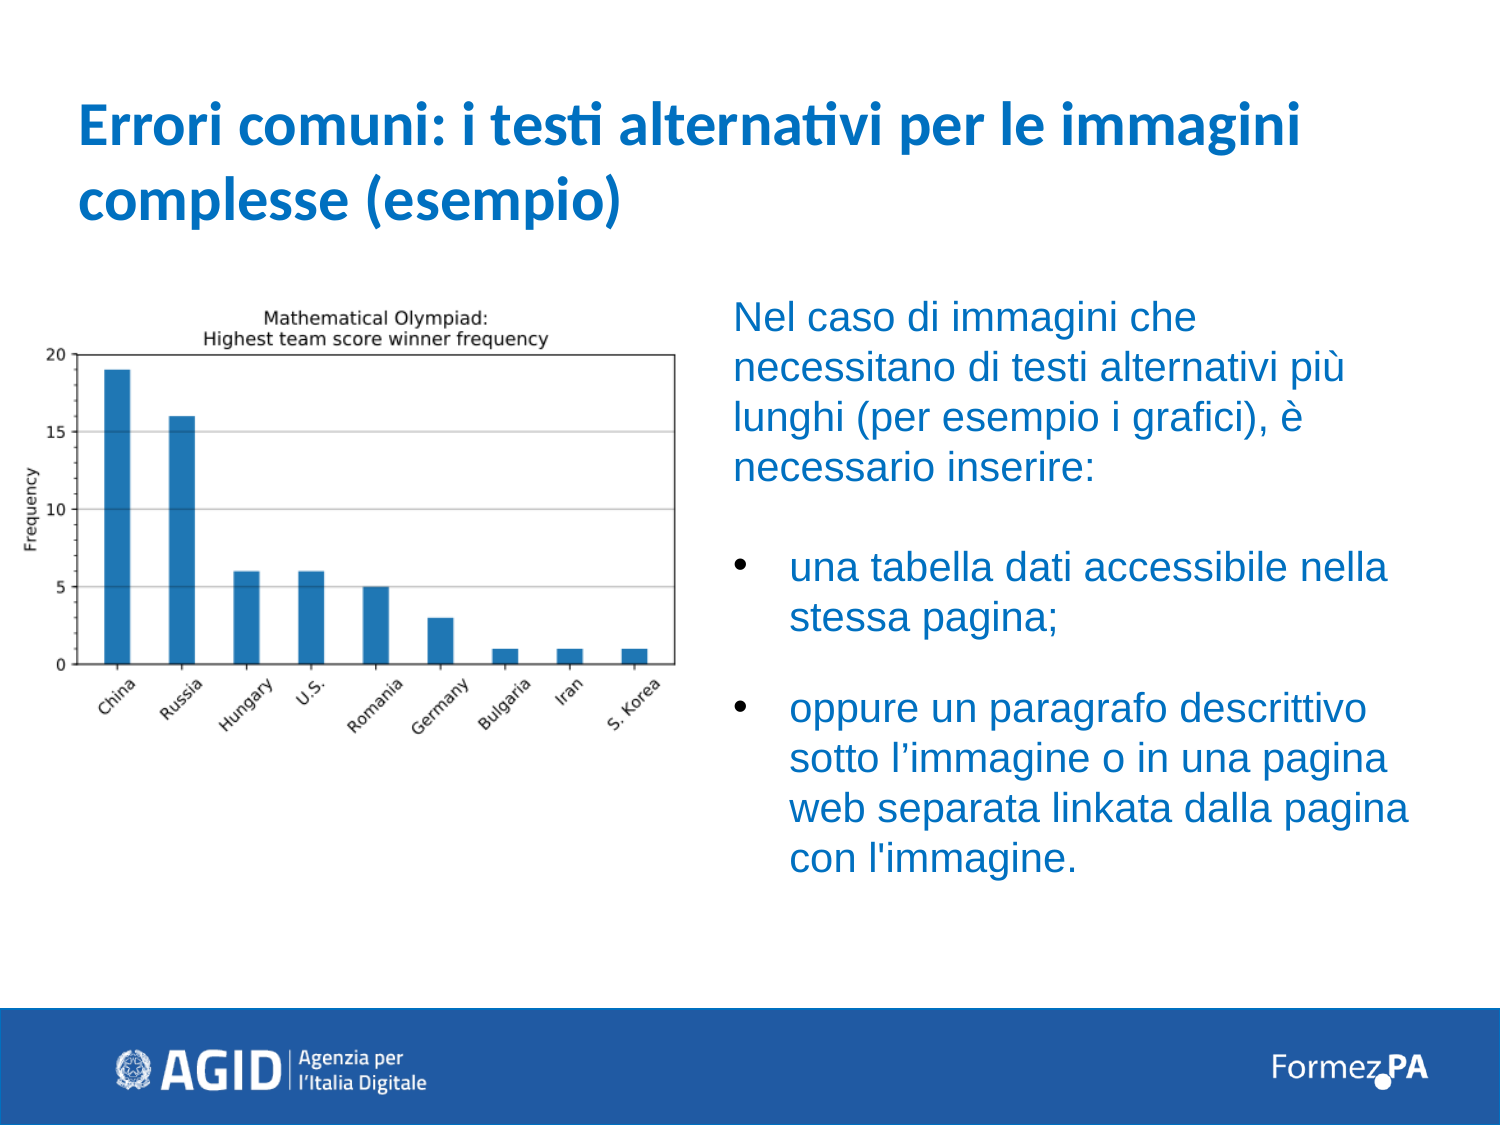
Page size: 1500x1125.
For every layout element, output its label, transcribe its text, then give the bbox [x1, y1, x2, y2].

text_box [0, 1009, 1500, 1125]
picture [1269, 1050, 1433, 1093]
title Errori comuni: i testi alternativi per le immagini complesse (esempio) [63, 75, 1440, 279]
picture [114, 1040, 428, 1110]
text_box Nel caso di immagini che necessitano di testi alternativi più lunghi (per esempio i grafici), è necessario inserire: una tabella dati accessibile nella stessa pagina; oppure un paragrafo descrittivo sotto l’immagine o in una pagina web separata linkata dalla pagina con l'immagine. [718, 281, 1441, 889]
picture [6, 294, 697, 757]
